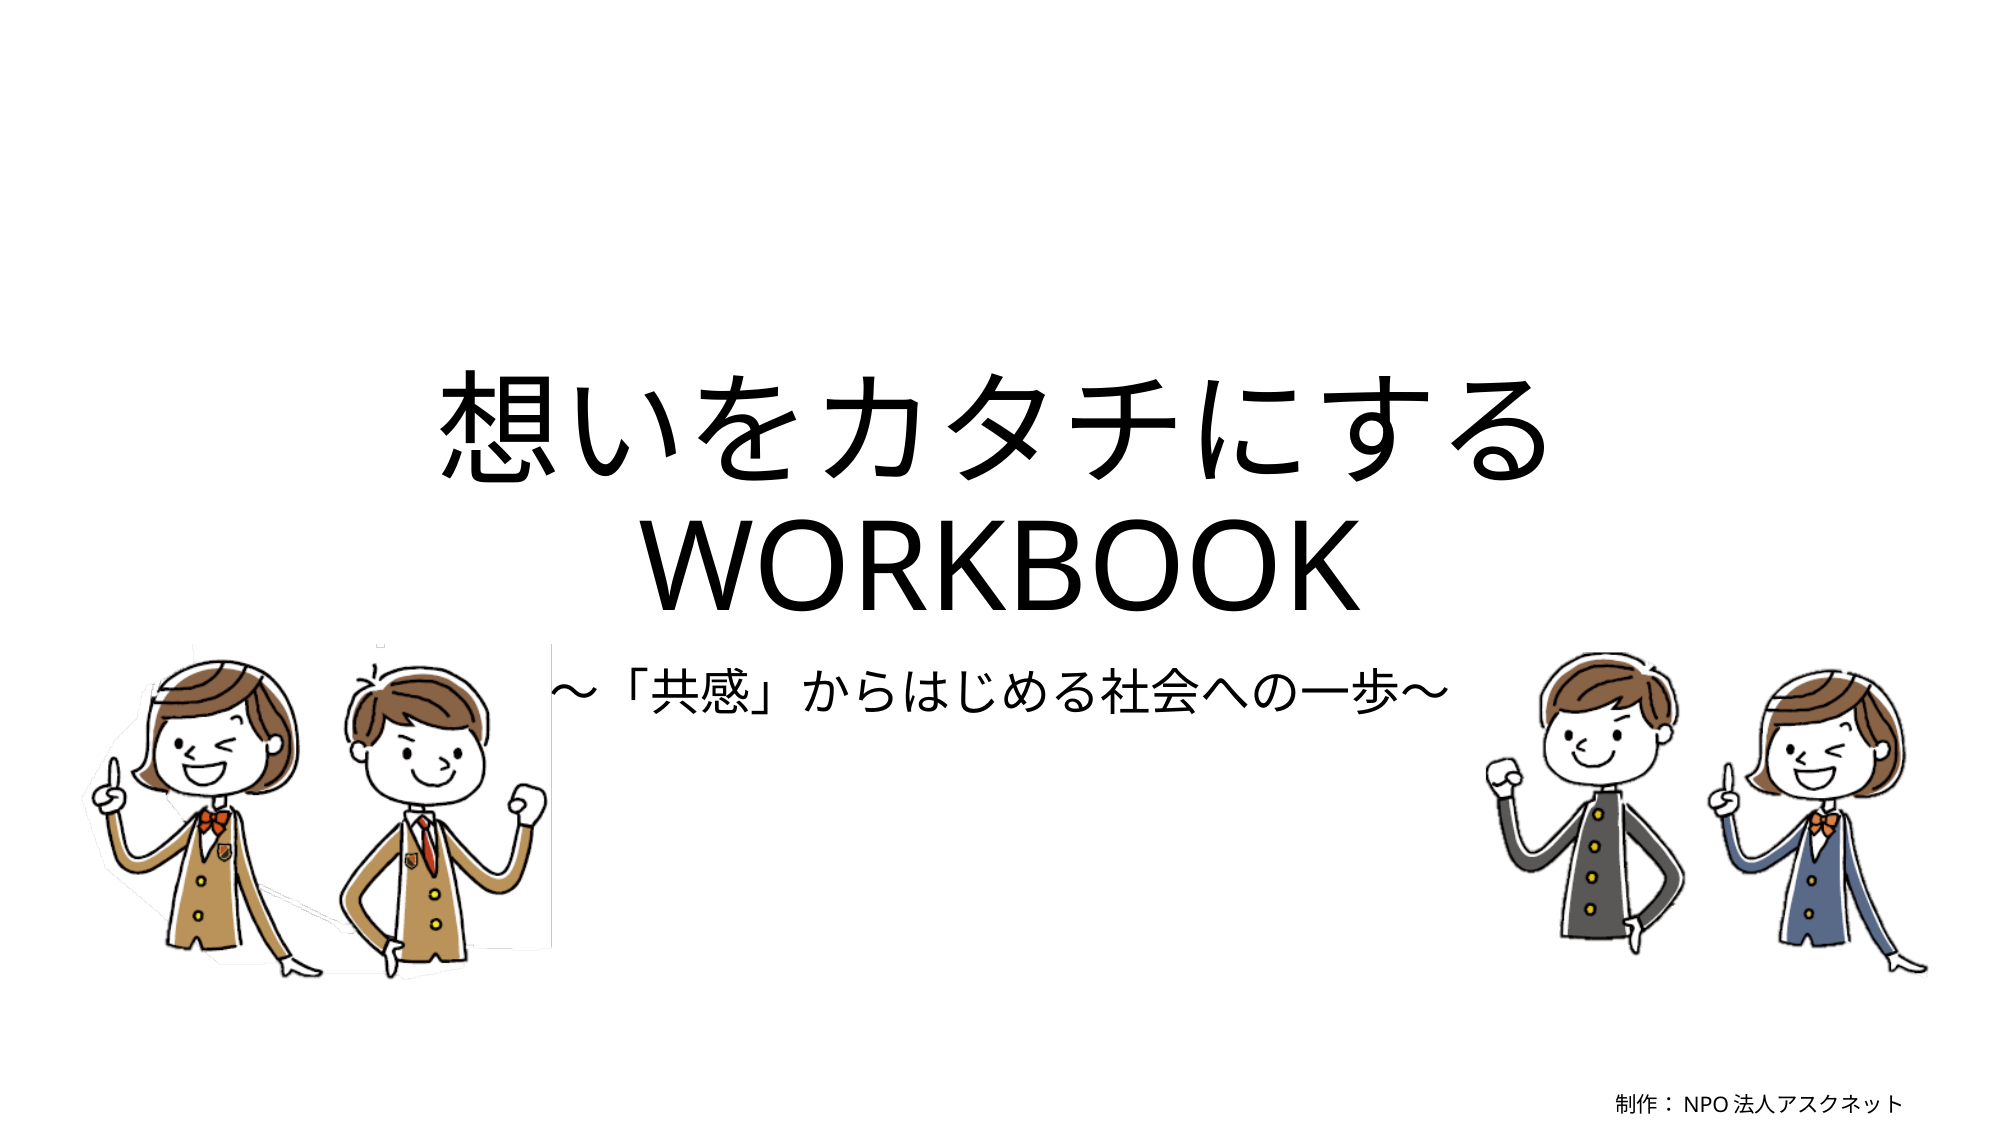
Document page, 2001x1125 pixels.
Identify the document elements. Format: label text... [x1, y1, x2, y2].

text_box 制作：NPO法人アスクネット [1520, 1086, 2000, 1125]
title 想いをカタチにする WORKBOOK [249, 253, 1750, 645]
picture [1480, 644, 1979, 999]
subtitle ～「共感」からはじめる社会への一歩～ [557, 660, 1480, 932]
picture [56, 644, 557, 999]
